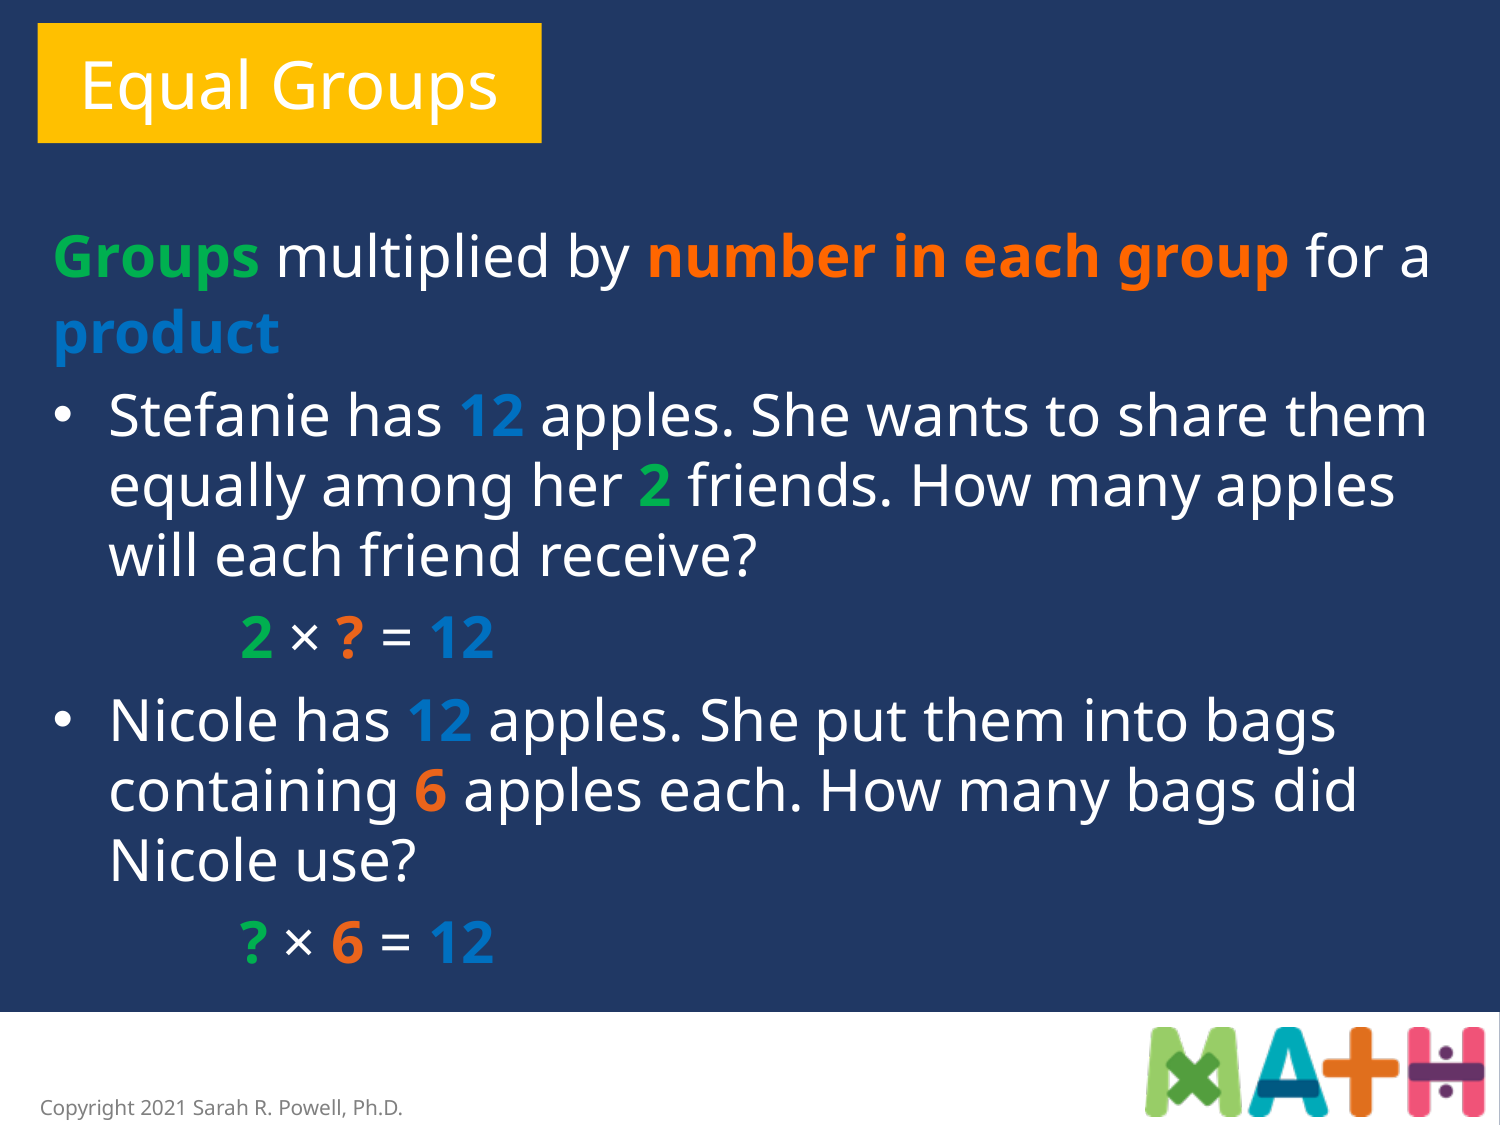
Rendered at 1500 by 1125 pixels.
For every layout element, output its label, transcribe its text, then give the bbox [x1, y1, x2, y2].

text_box Equal Groups [36, 22, 543, 144]
list Groups multiplied by number in each group for a product Stefanie has 12 apples. She wants to share them equally among her 2 friends. How many apples will each friend receive? 2 × ? = 12 Nicole has 12 apples. She put them into bags containing 6 apples each. How many bags did Nicole use? ? × 6 = 12 [37, 204, 1463, 999]
picture [1145, 1027, 1486, 1117]
